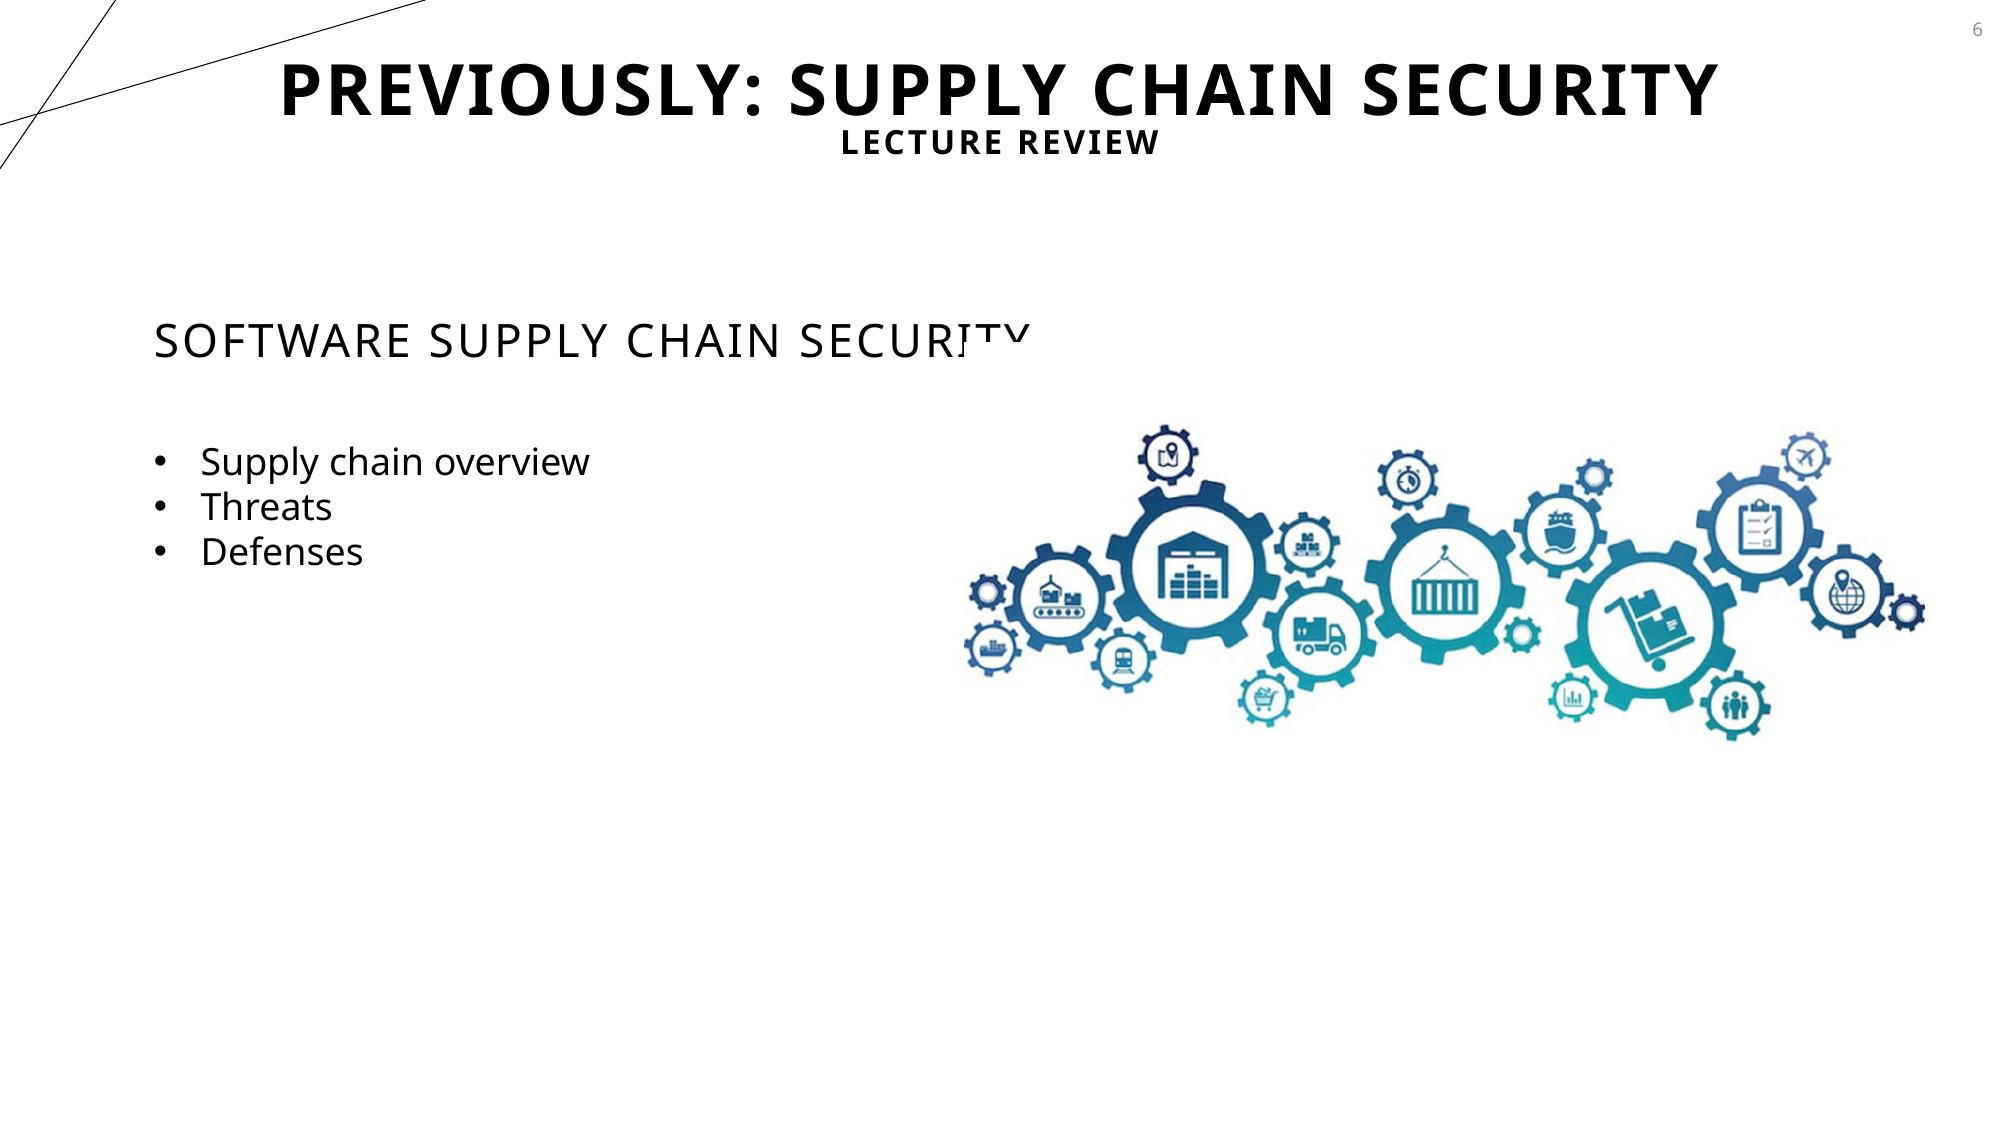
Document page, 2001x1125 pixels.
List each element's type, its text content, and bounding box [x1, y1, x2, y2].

text_box Supply chain overview Threats Defenses [139, 431, 836, 581]
title Previously: Supply Chain Security [1, 0, 1999, 202]
picture [964, 342, 1925, 823]
text_box Software Supply Chain Security [139, 309, 1049, 423]
text_box Lecture REview [1, 34, 1998, 253]
